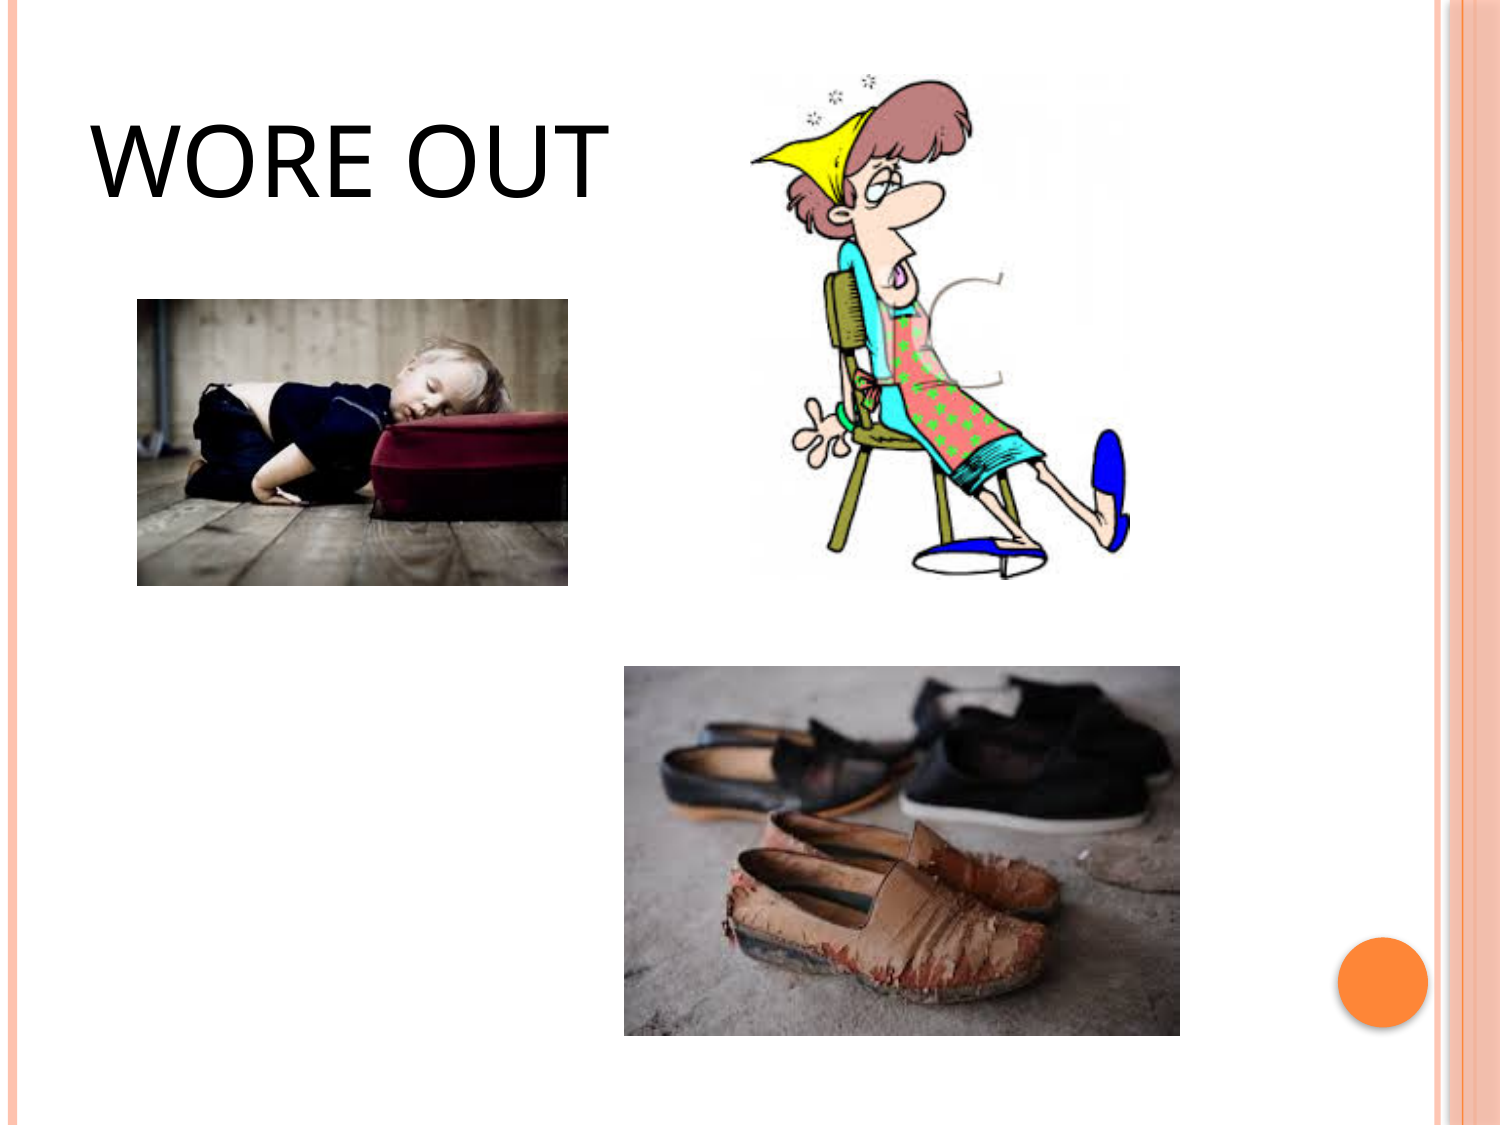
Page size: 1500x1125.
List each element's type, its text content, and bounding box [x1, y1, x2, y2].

title Wore out [75, 45, 800, 225]
picture [624, 666, 1181, 1037]
picture [749, 74, 1131, 580]
picture [136, 299, 568, 587]
